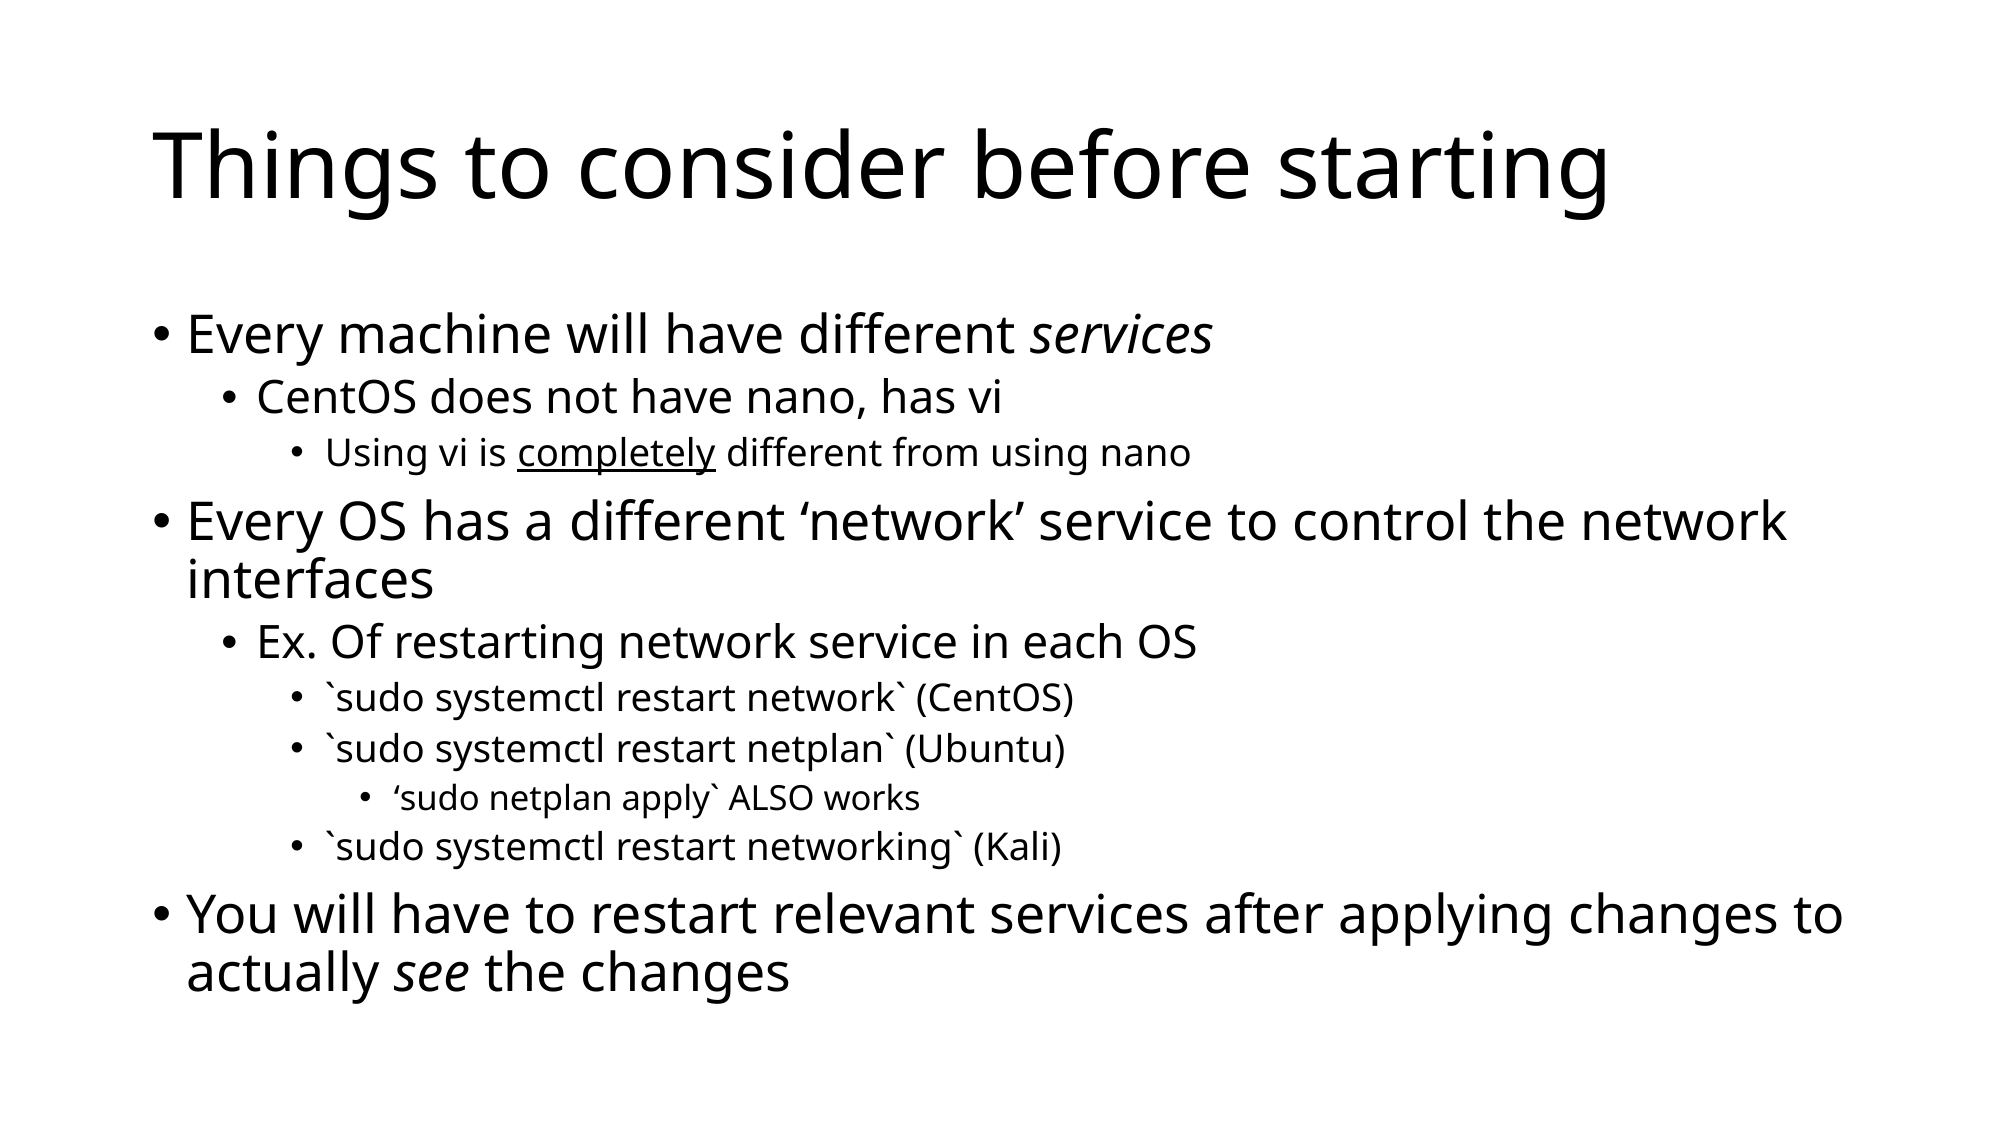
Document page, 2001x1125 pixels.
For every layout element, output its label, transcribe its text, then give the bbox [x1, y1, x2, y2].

title Things to consider before starting [137, 59, 1863, 278]
list Every machine will have different services CentOS does not have nano, has vi Using vi is completely different from using nano Every OS has a different ‘network’ service to control the network interfaces Ex. Of restarting network service in each OS `sudo systemctl restart network` (CentOS) `sudo systemctl restart netplan` (Ubuntu) ‘sudo netplan apply` ALSO works `sudo systemctl restart networking` (Kali) You will have to restart relevant services after applying changes to actually see the changes [137, 299, 1863, 1014]
